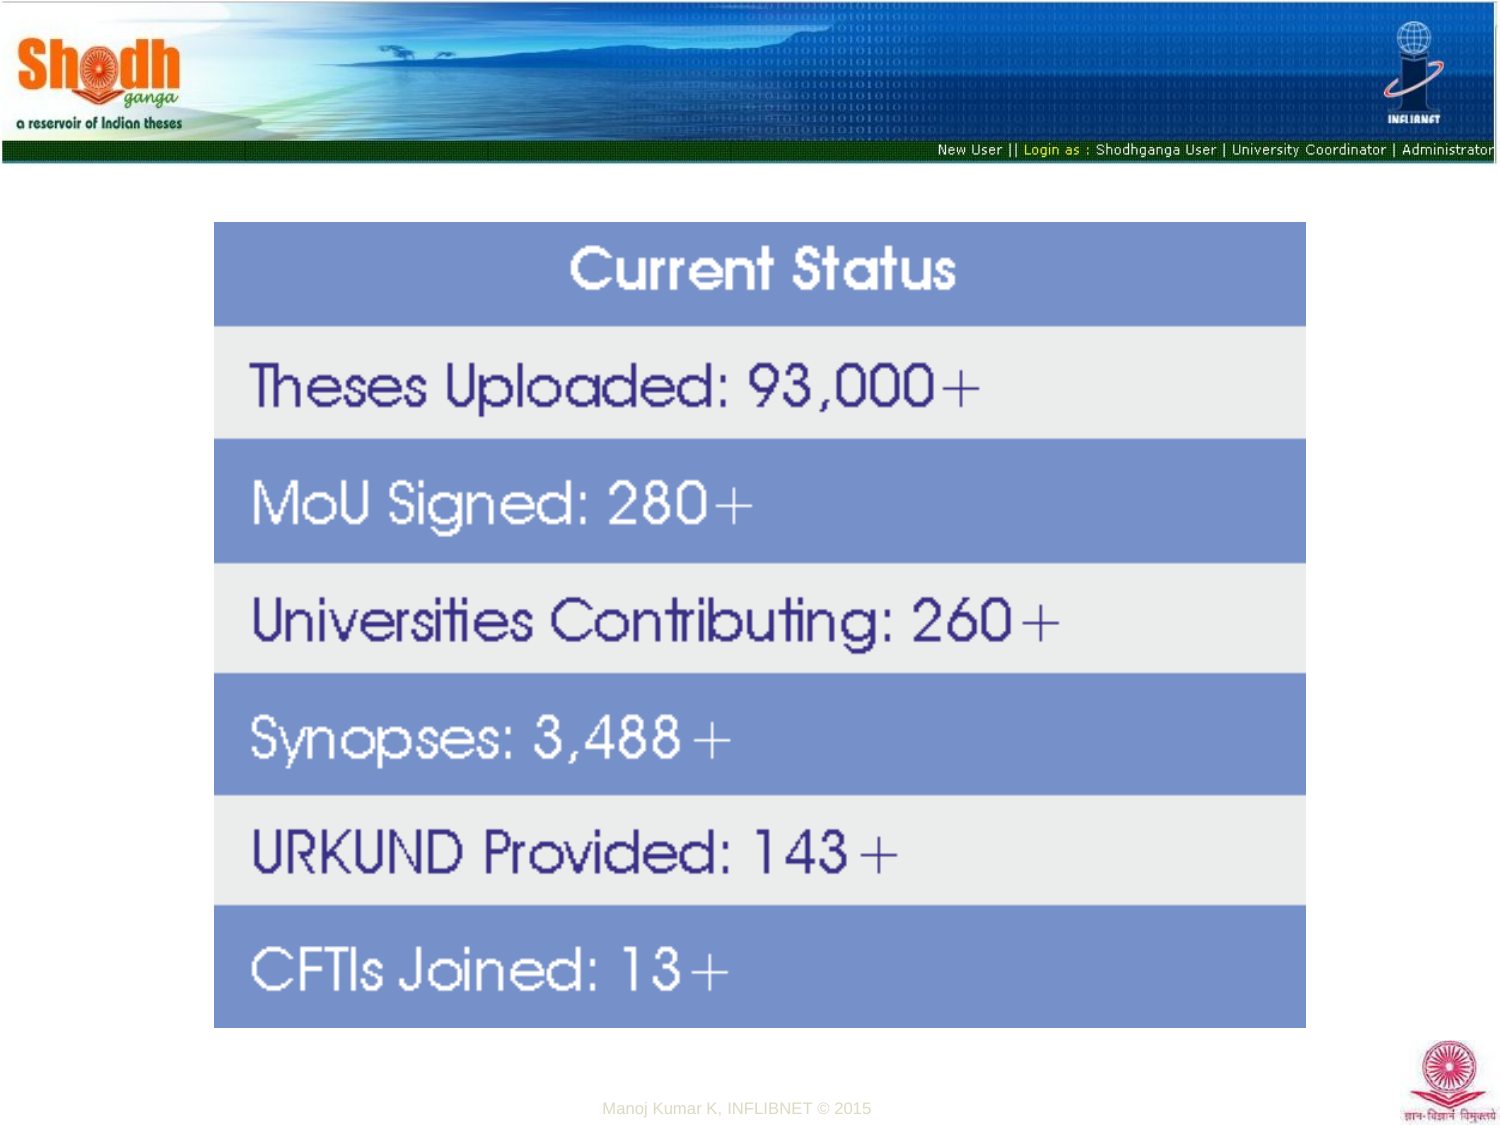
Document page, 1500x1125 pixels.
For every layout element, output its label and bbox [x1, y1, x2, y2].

picture [1400, 1040, 1500, 1125]
picture [0, 0, 1500, 166]
picture [214, 222, 1306, 1029]
